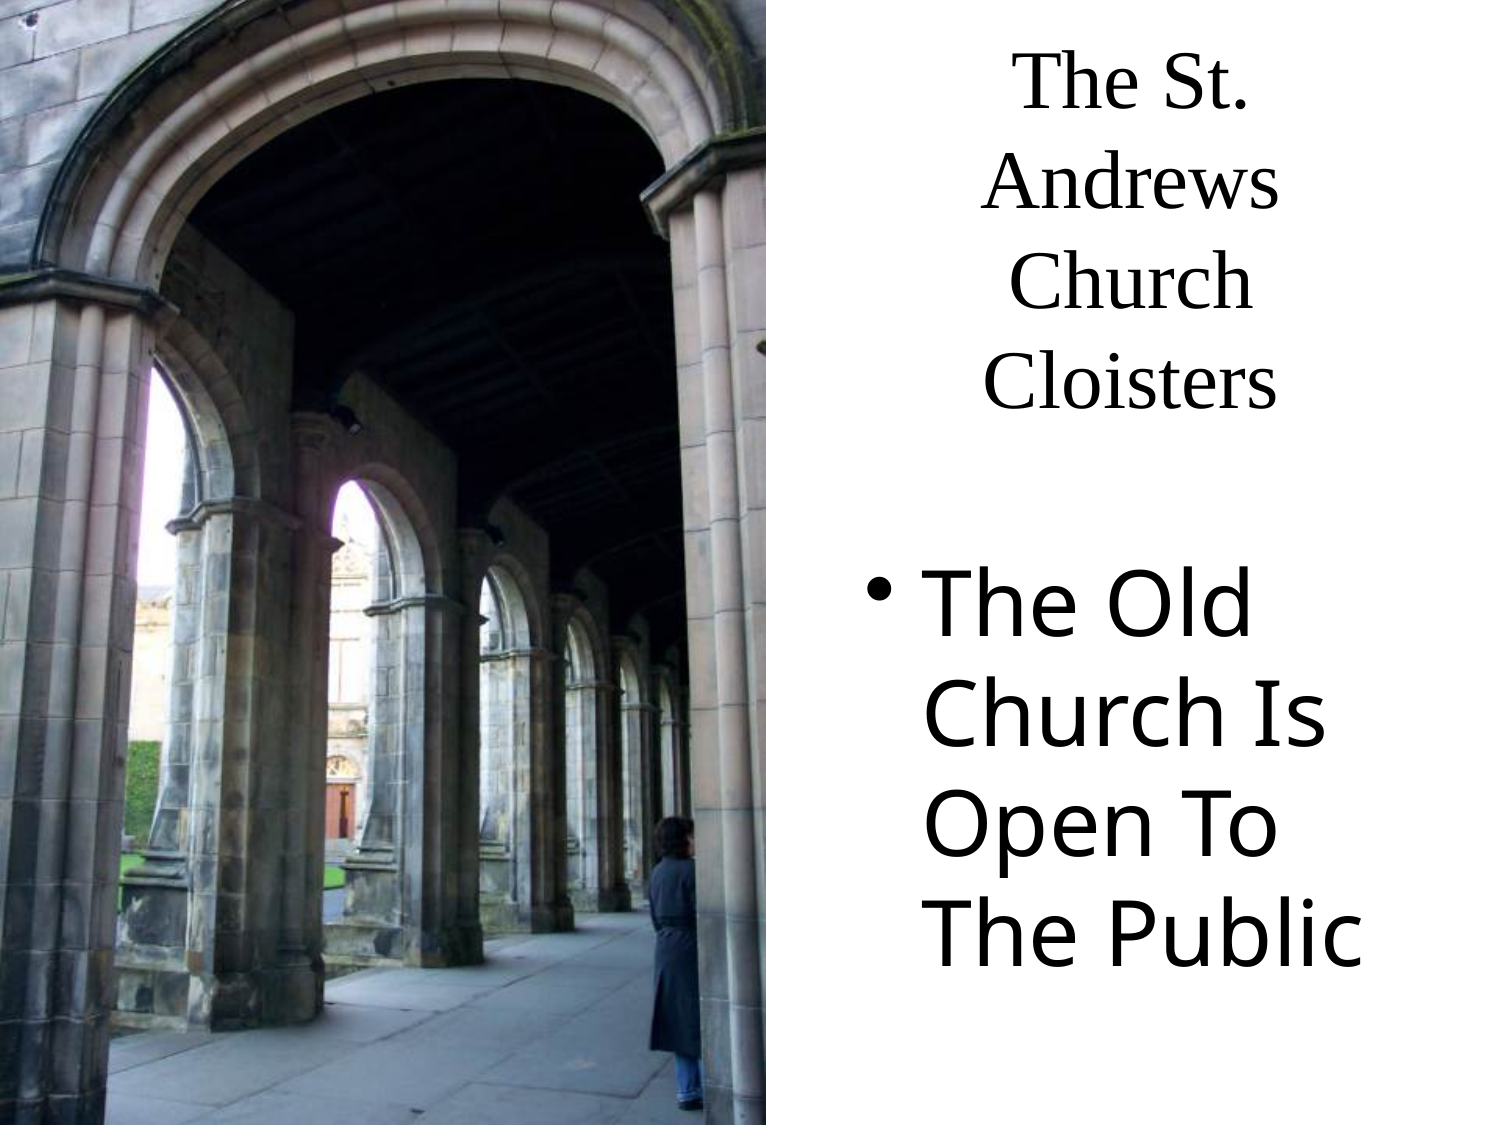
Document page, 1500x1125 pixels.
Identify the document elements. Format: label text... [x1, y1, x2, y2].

picture [0, 0, 766, 1125]
list The Old Church Is Open To The Public [849, 537, 1463, 1025]
title The St. Andrews Church Cloisters [875, 0, 1388, 450]
